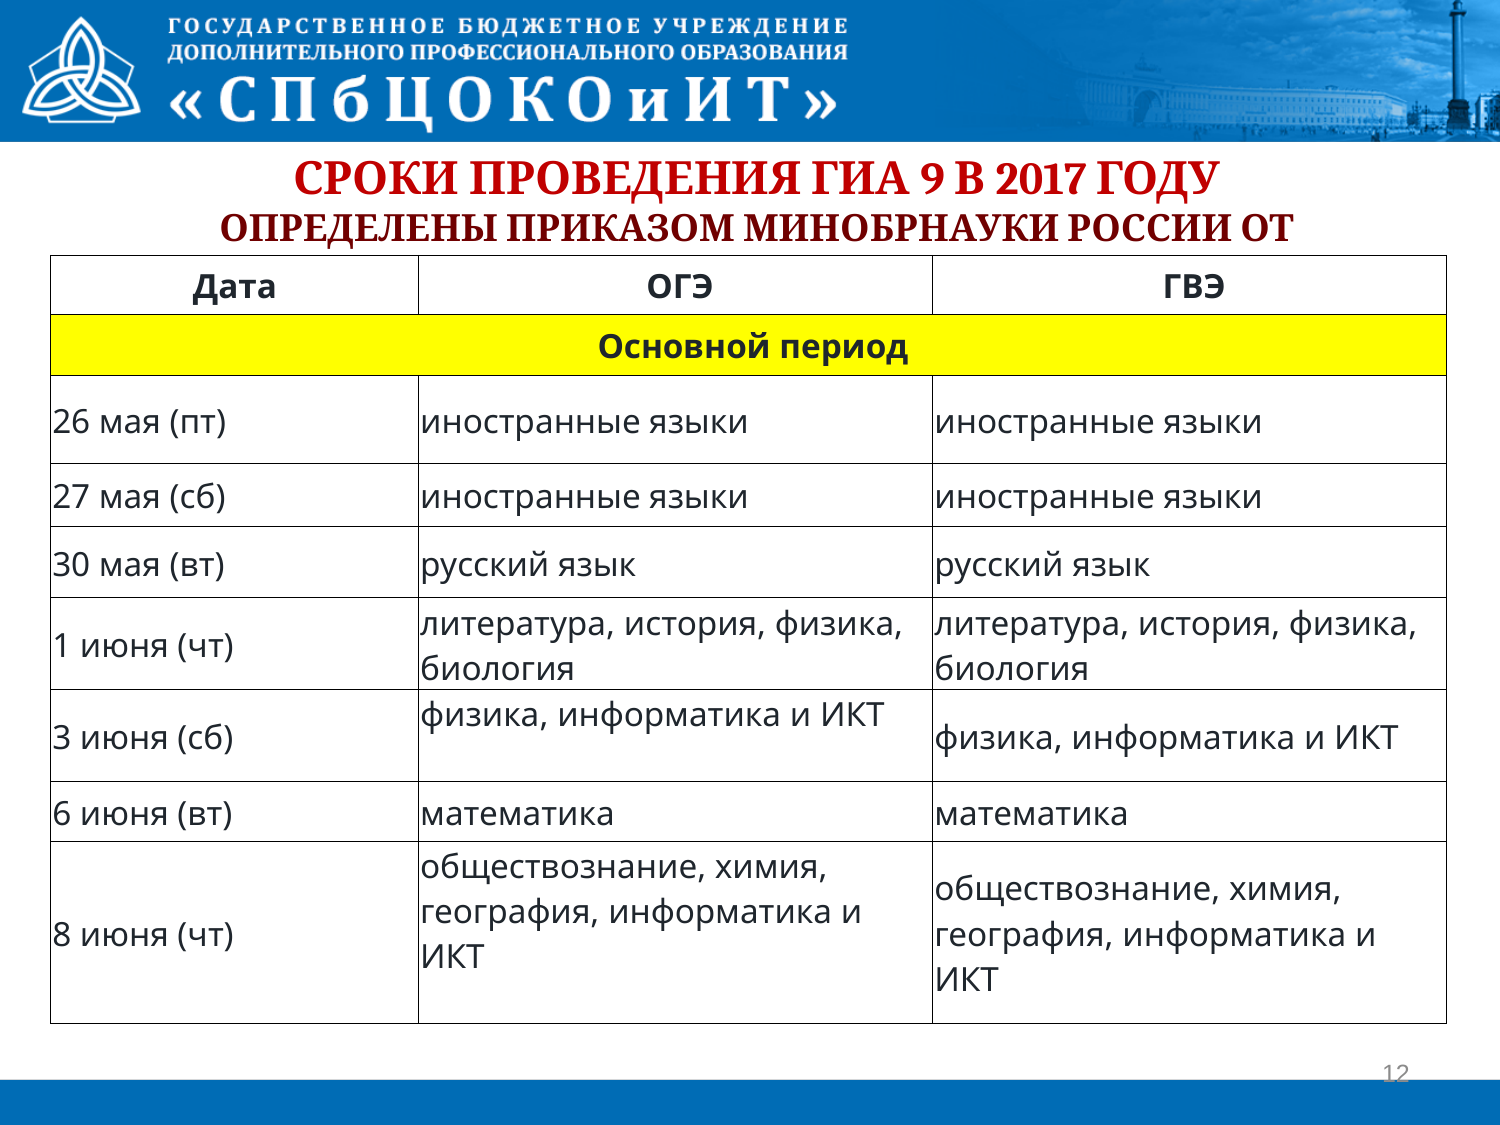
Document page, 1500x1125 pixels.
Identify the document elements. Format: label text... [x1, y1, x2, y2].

table_cell физика, информатика и ИКТ [933, 690, 1446, 781]
title Сроки проведения ГИА 9 в 2017 году Определены приказом Минобрнауки России от [81, 124, 1433, 255]
table_header Дата [51, 256, 418, 314]
table_cell математика [419, 782, 932, 841]
table_cell иностранные языки [933, 376, 1446, 463]
table_cell 8 июня (чт) [51, 842, 418, 1023]
table_header ОГЭ [419, 256, 932, 314]
table_cell 6 июня (вт) [51, 782, 418, 841]
table_cell иностранные языки [933, 464, 1446, 526]
table_cell обществознание, химия, география, информатика и ИКТ [419, 842, 932, 1023]
table_cell обществознание, химия, география, информатика и ИКТ [933, 842, 1446, 1023]
table_cell математика [933, 782, 1446, 841]
table_cell 26 мая (пт) [51, 376, 418, 463]
table_header ГВЭ [933, 256, 1446, 314]
table_cell русский язык [933, 527, 1446, 597]
table_cell 27 мая (сб) [51, 464, 418, 526]
table_cell литература, история, физика, биология [933, 598, 1446, 689]
picture [0, 0, 1500, 1125]
table_cell 3 июня (сб) [51, 690, 418, 781]
table_cell 1 июня (чт) [51, 598, 418, 689]
table_cell русский язык [419, 527, 932, 597]
table_cell иностранные языки [419, 464, 932, 526]
table_cell Основной период [51, 315, 1446, 375]
table_cell литература, история, физика, биология [419, 598, 932, 689]
table_cell 30 мая (вт) [51, 527, 418, 597]
table_cell иностранные языки [419, 376, 932, 463]
slide_number 12 [1074, 1042, 1425, 1103]
table_cell физика, информатика и ИКТ [419, 690, 932, 781]
